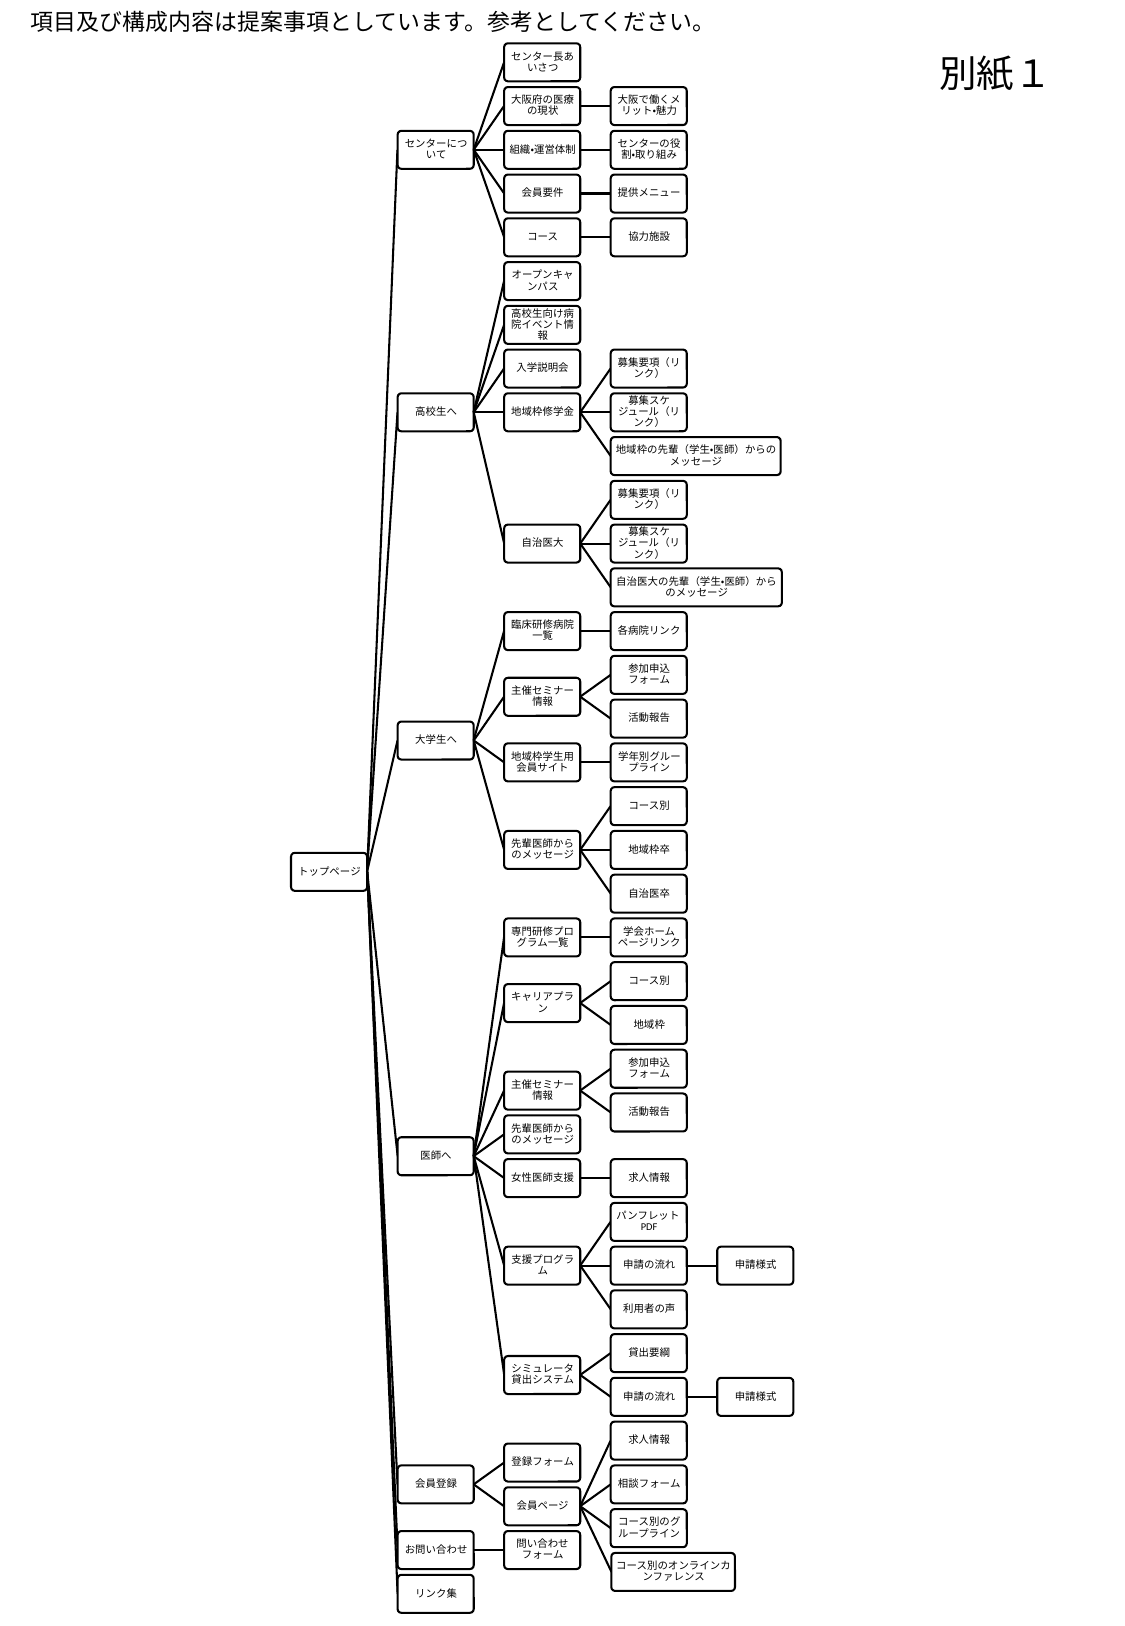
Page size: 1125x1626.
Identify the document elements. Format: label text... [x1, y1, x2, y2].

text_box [0, 42, 1085, 1615]
text_box 項目及び構成内容は提案事項としています。参考としてください。 [15, 0, 1005, 42]
